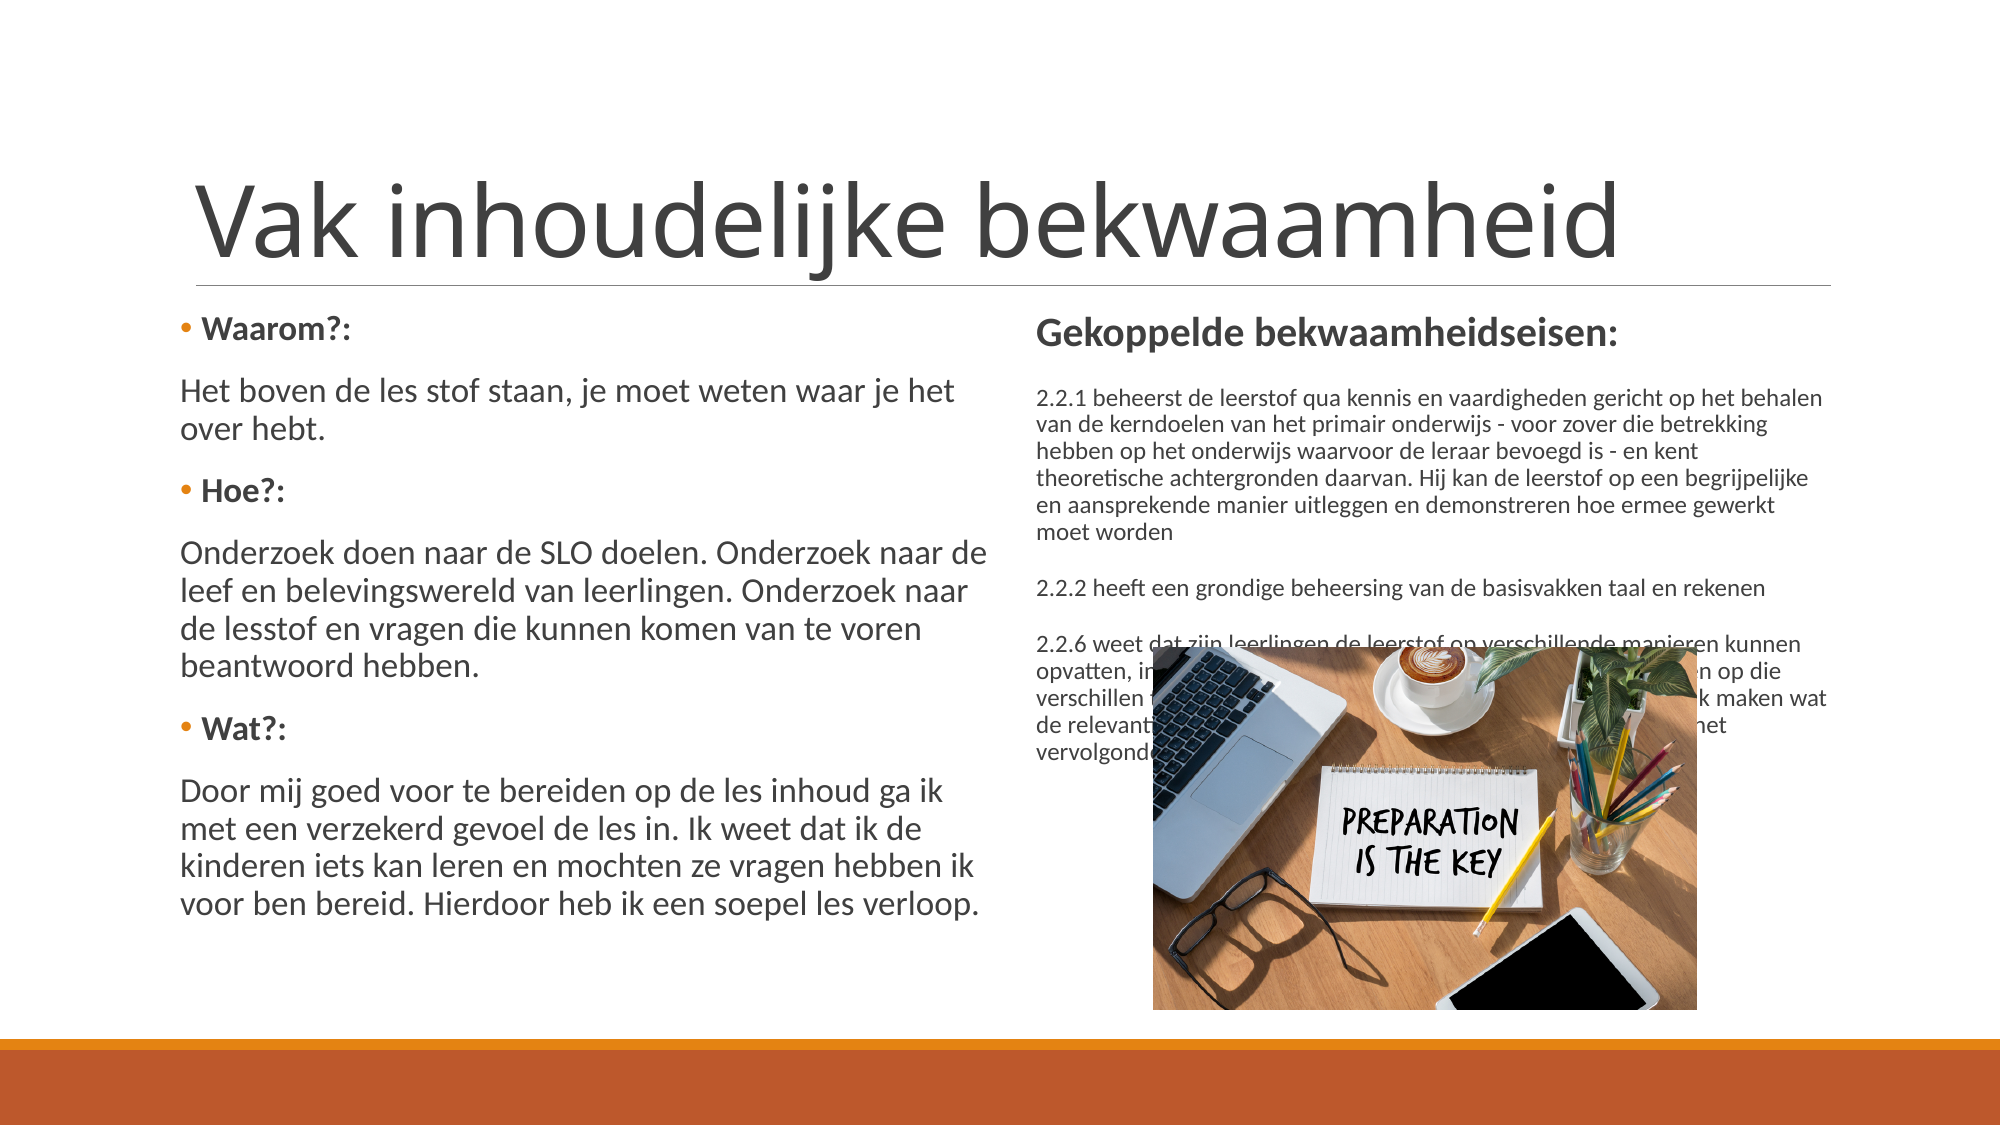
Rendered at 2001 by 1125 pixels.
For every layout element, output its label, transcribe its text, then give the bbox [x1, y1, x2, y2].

list Waarom?: Het boven de les stof staan, je moet weten waar je het over hebt. Hoe?: Onderzoek doen naar de SLO doelen. Onderzoek naar de leef en belevingswereld van leerlingen. Onderzoek naar de lesstof en vragen die kunnen komen van te voren beantwoord hebben. Wat?: Door mij goed voor te bereiden op de les inhoud ga ik met een verzekerd gevoel de les in. Ik weet dat ik de kinderen iets kan leren en mochten ze vragen hebben ik voor ben bereid. Hierdoor heb ik een soepel les verloop. [180, 302, 990, 963]
picture [1153, 647, 1697, 1011]
title Vak inhoudelijke bekwaamheid [180, 47, 1830, 285]
list Gekoppelde bekwaamheidseisen: 2.2.1 beheerst de leerstof qua kennis en vaardigheden gericht op het behalen van de kerndoelen van het primair onderwijs - voor zover die betrekking hebben op het onderwijs waarvoor de leraar bevoegd is - en kent theoretische achtergronden daarvan. Hij kan de leerstof op een begrijpelijke en aansprekende manier uitleggen en demonstreren hoe ermee gewerkt moet worden 2.2.2 heeft een grondige beheersing van de basisvakken taal en rekenen 2.2.6 weet dat zijn leerlingen de leerstof op verschillende manieren kunnen opvatten, interpreteren en leren. Hij kan zijn onderwijs afstemmen op die verschillen tussen leerlingen. De leraar kan zijn leerlingen duidelijk maken wat de relevantie is van de leerstof voor het dagelijkse leven en voor het vervolgonderwijs. [1020, 302, 1830, 963]
